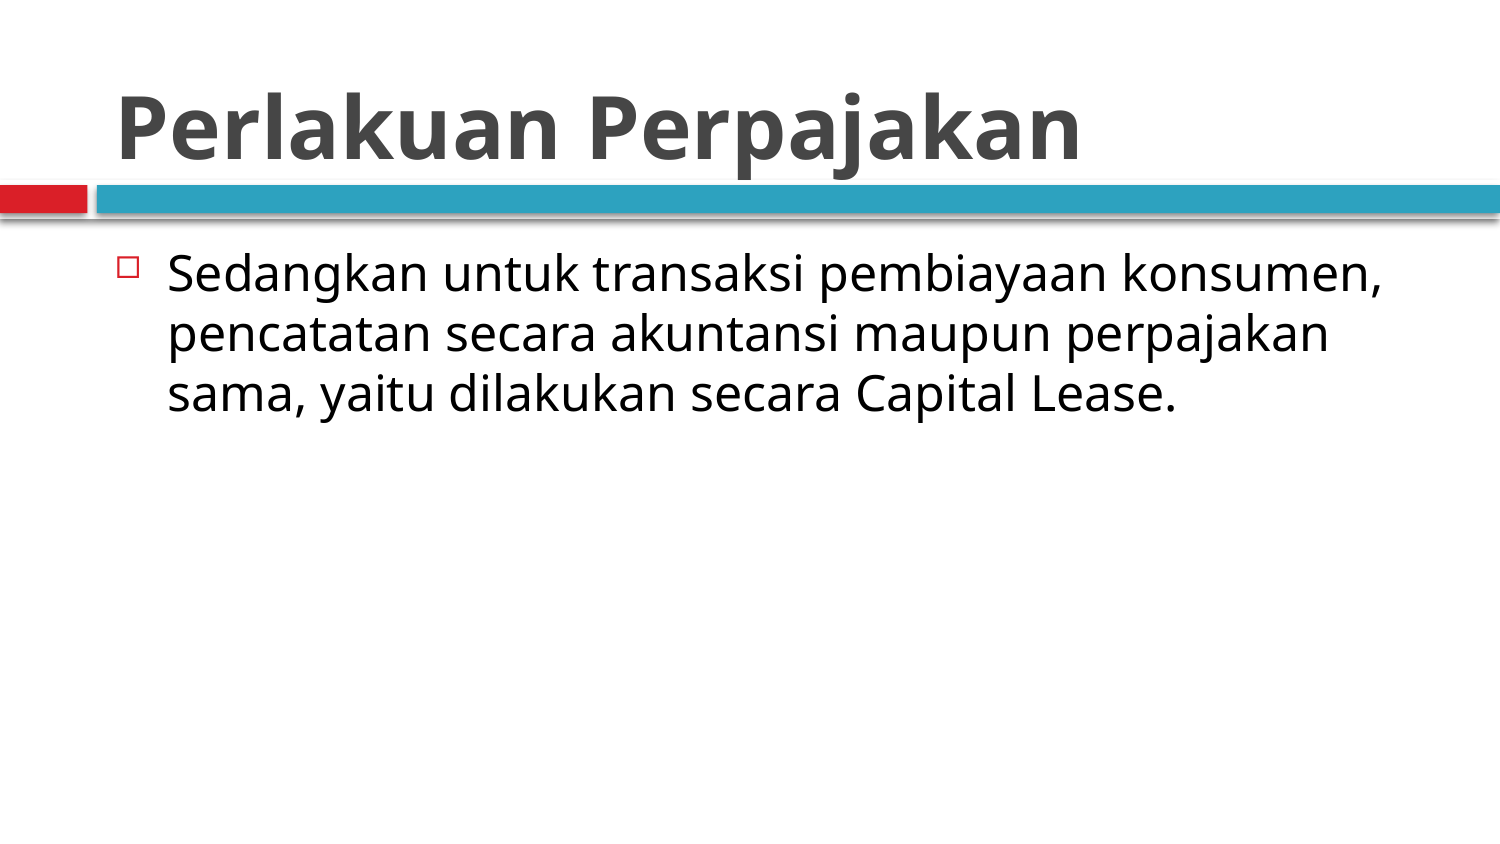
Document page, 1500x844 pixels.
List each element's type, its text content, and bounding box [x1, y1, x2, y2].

list Sedangkan untuk transaksi pembiayaan konsumen, pencatatan secara akuntansi maupun perpajakan sama, yaitu dilakukan secara Capital Lease. [100, 234, 1463, 810]
title Perlakuan Perpajakan [99, 19, 1438, 185]
